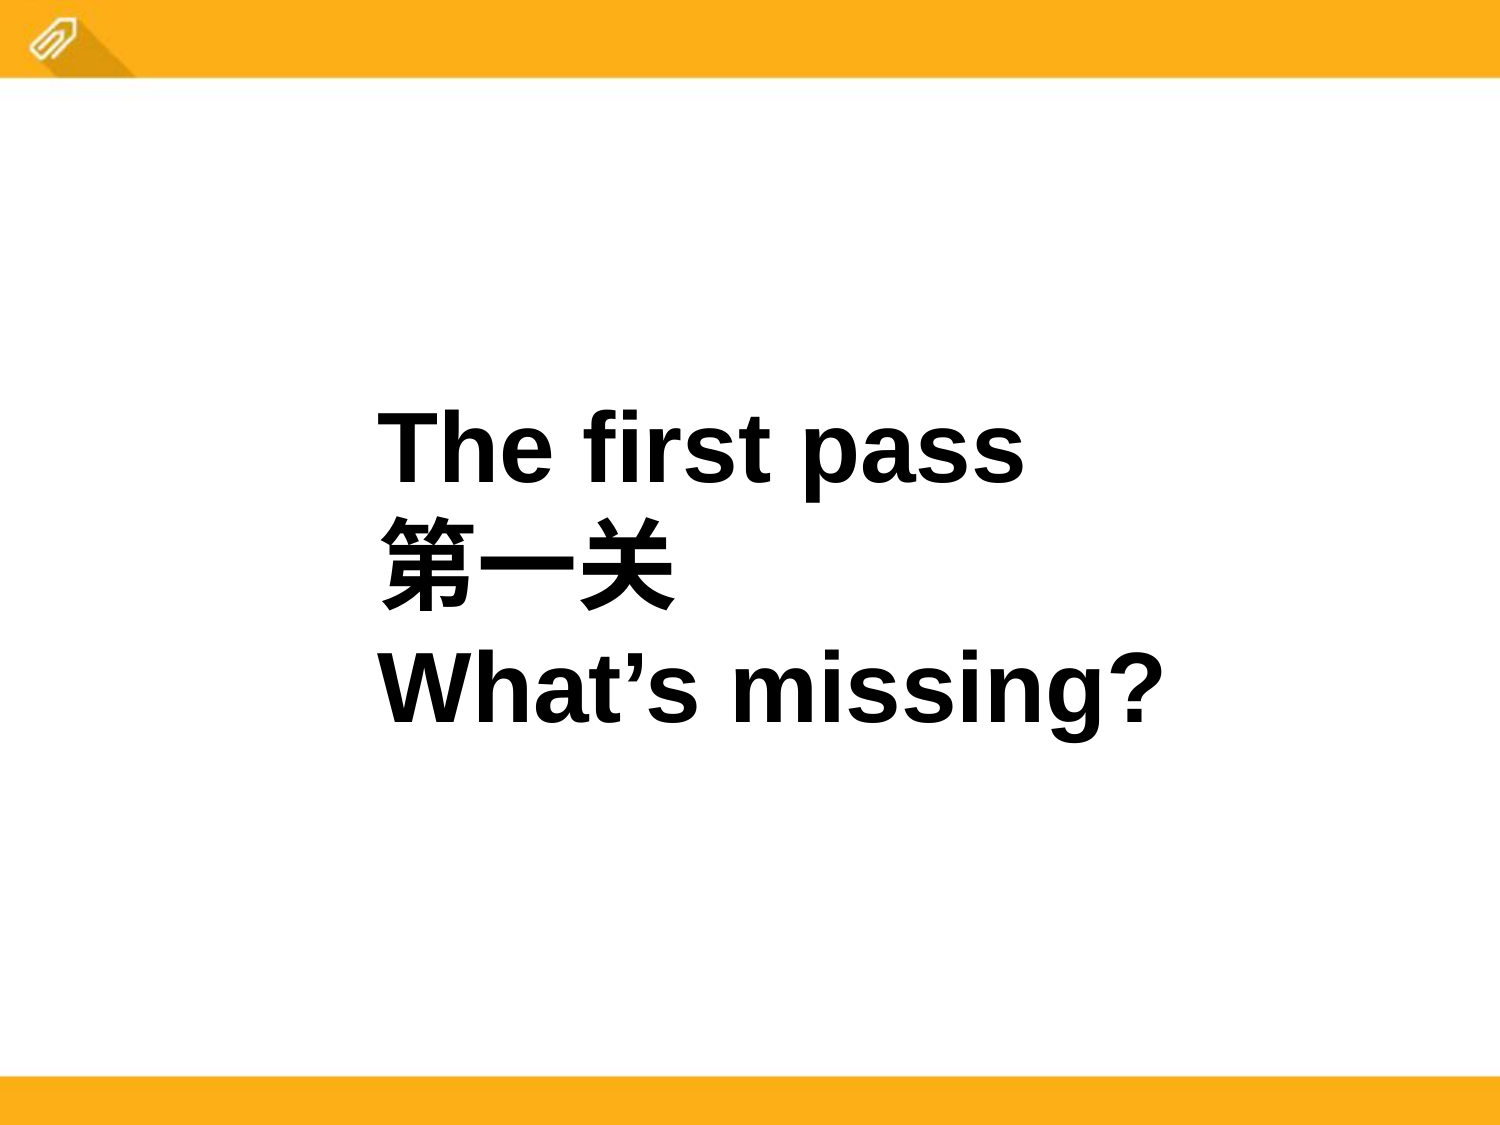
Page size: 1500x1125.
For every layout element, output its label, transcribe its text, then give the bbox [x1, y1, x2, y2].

picture [0, 0, 1500, 1125]
text_box The first pass 第一关 What’s missing? [363, 375, 1183, 750]
